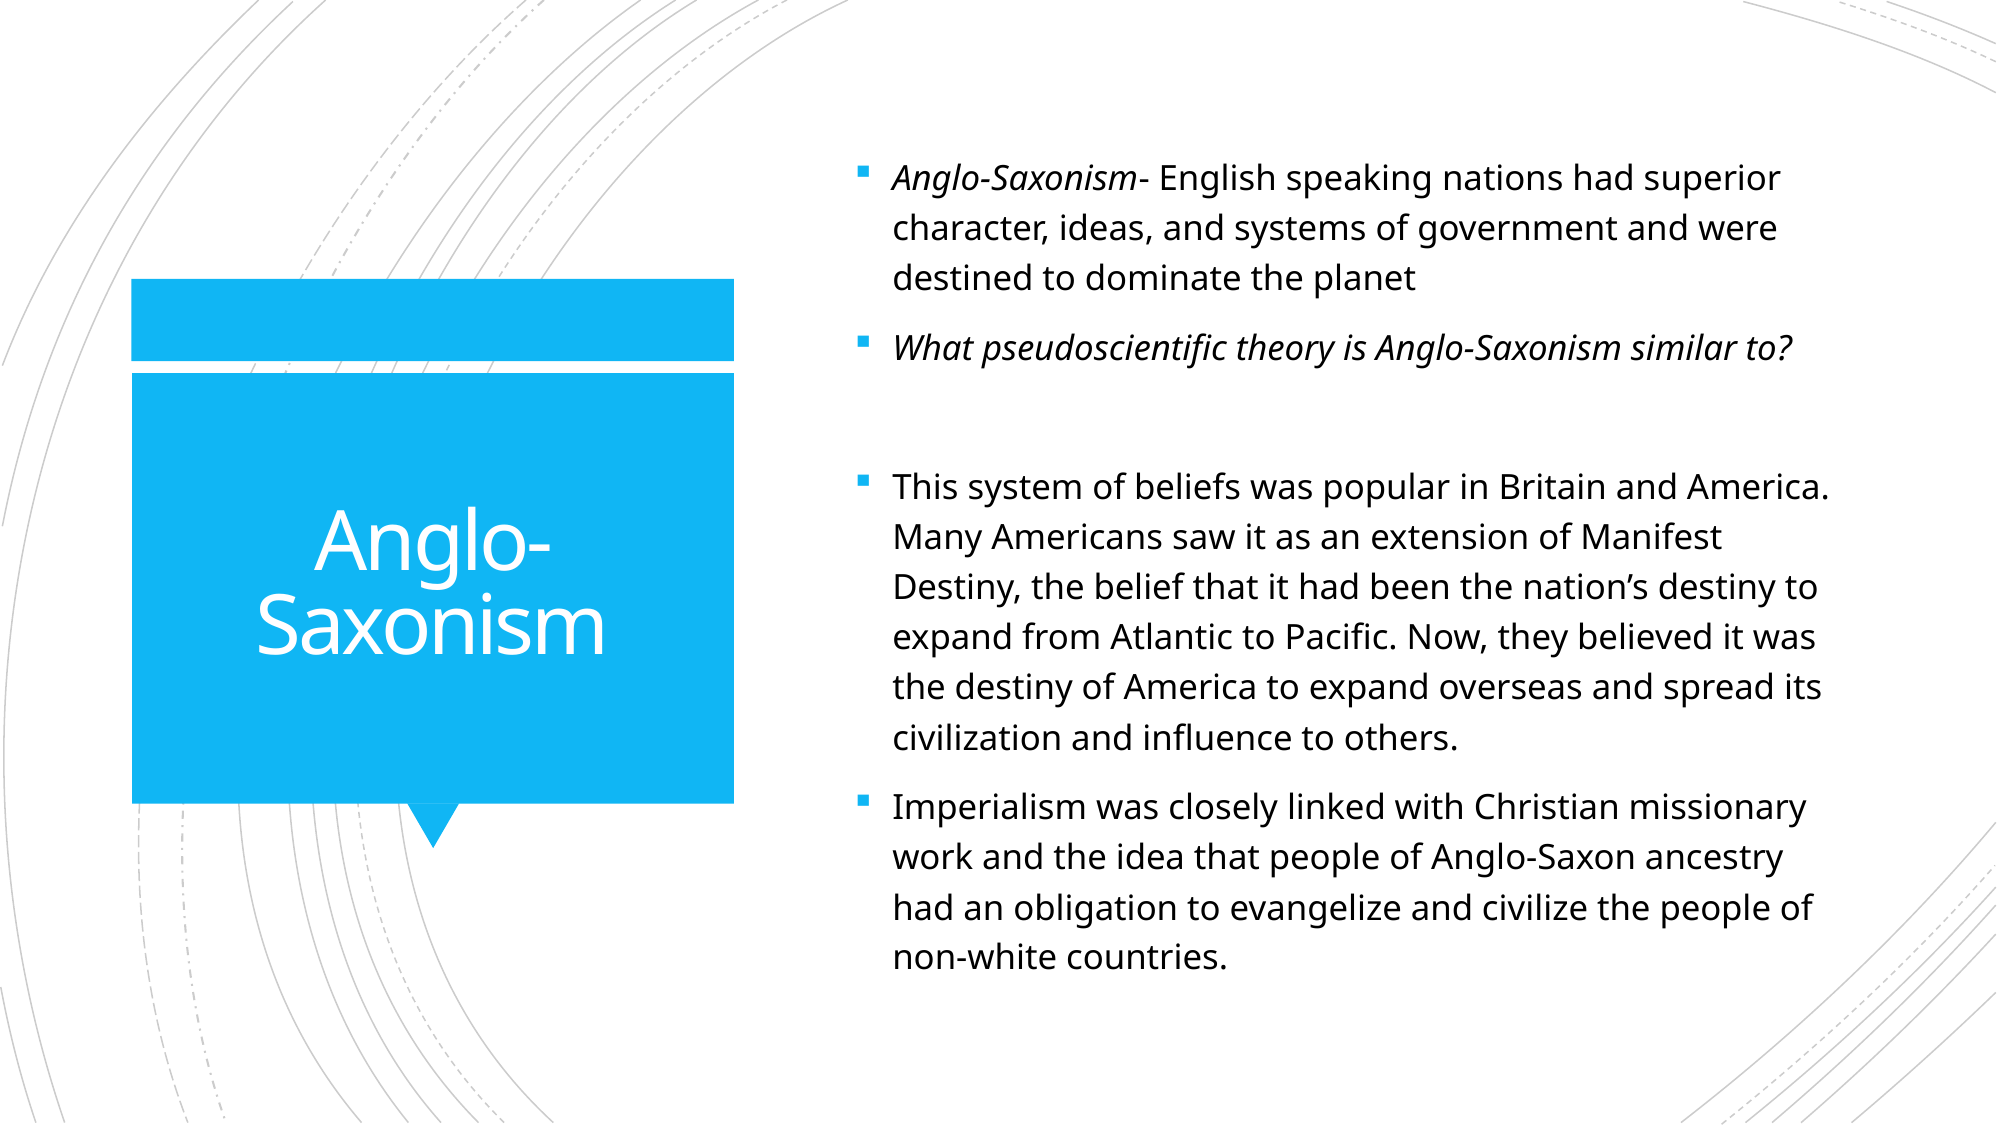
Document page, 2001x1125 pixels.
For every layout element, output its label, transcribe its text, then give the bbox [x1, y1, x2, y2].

title Anglo-Saxonism [145, 385, 720, 789]
list Anglo-Saxonism- English speaking nations had superior character, ideas, and systems of government and were destined to dominate the planet What pseudoscientific theory is Anglo-Saxonism similar to? This system of beliefs was popular in Britain and America. Many Americans saw it as an extension of Manifest Destiny, the belief that it had been the nation’s destiny to expand from Atlantic to Pacific. Now, they believed it was the destiny of America to expand overseas and spread its civilization and influence to others. Imperialism was closely linked with Christian missionary work and the idea that people of Anglo-Saxon ancestry had an obligation to evangelize and civilize the people of non-white countries. [839, 131, 1871, 993]
